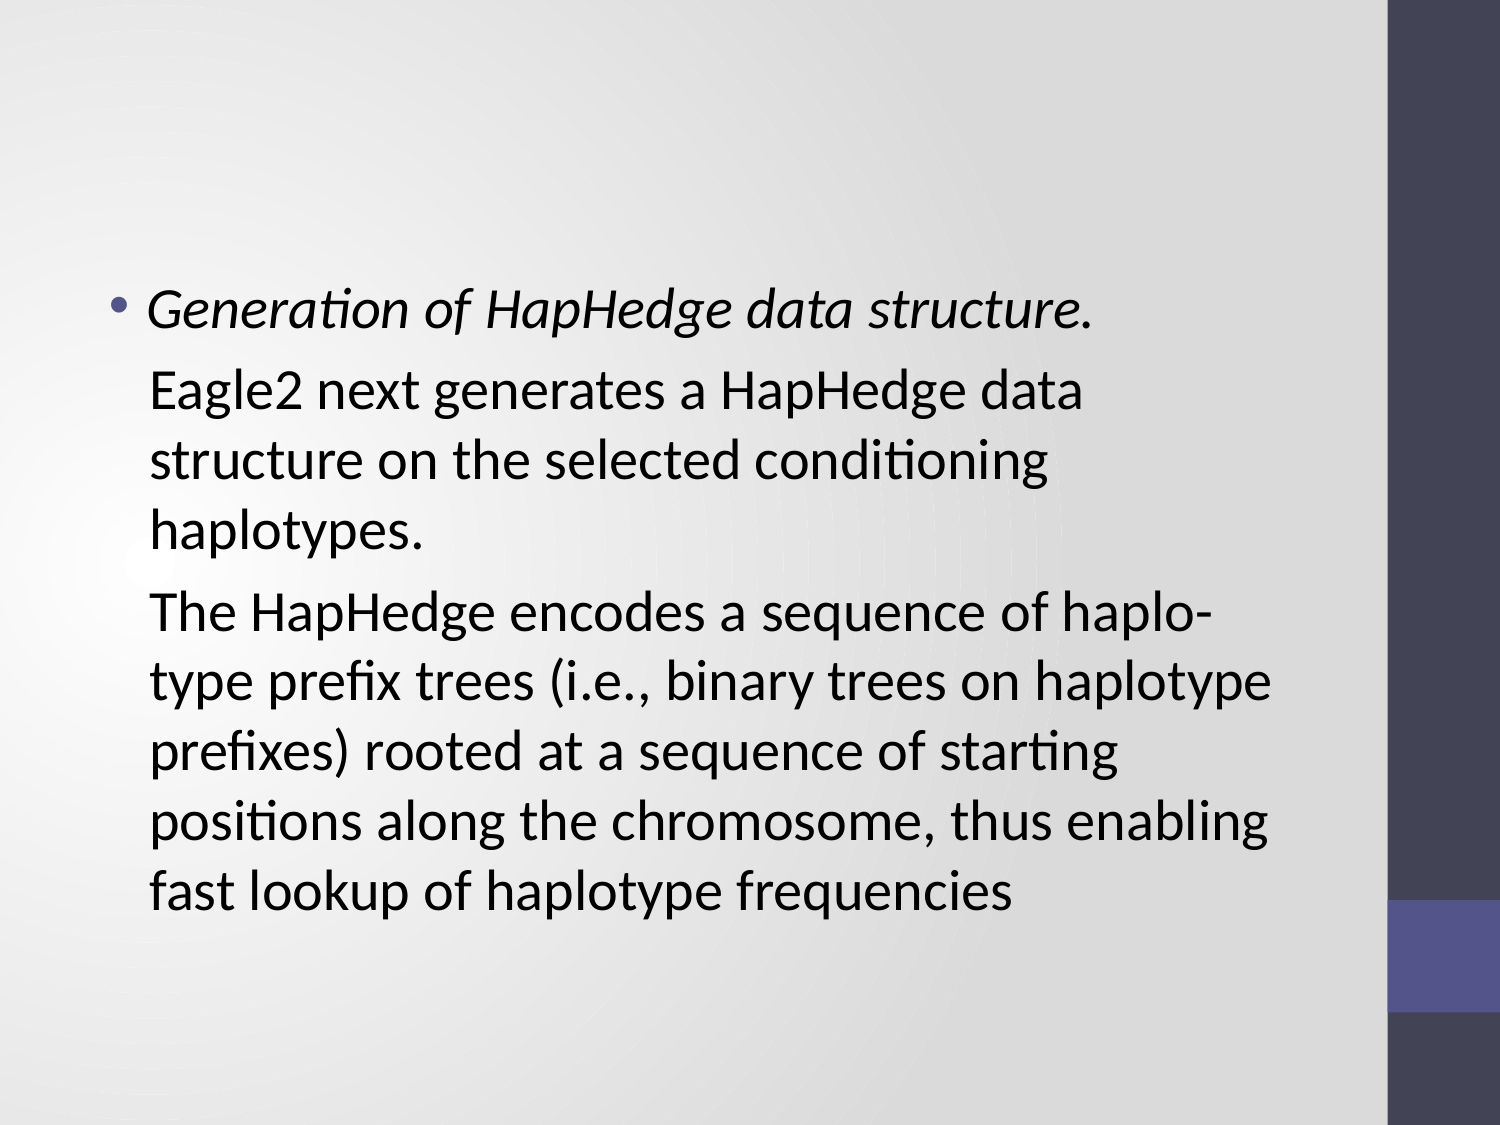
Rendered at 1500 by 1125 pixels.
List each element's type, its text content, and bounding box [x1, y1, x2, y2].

list Generation of HapHedge data structure. Eagle2 next generates a HapHedge data structure on the selected conditioning haplotypes. The HapHedge encodes a sequence of haplo- type prefix trees (i.e., binary trees on haplotype prefixes) rooted at a sequence of starting positions along the chromosome, thus enabling fast lookup of haplotype frequencies [75, 262, 1325, 1050]
